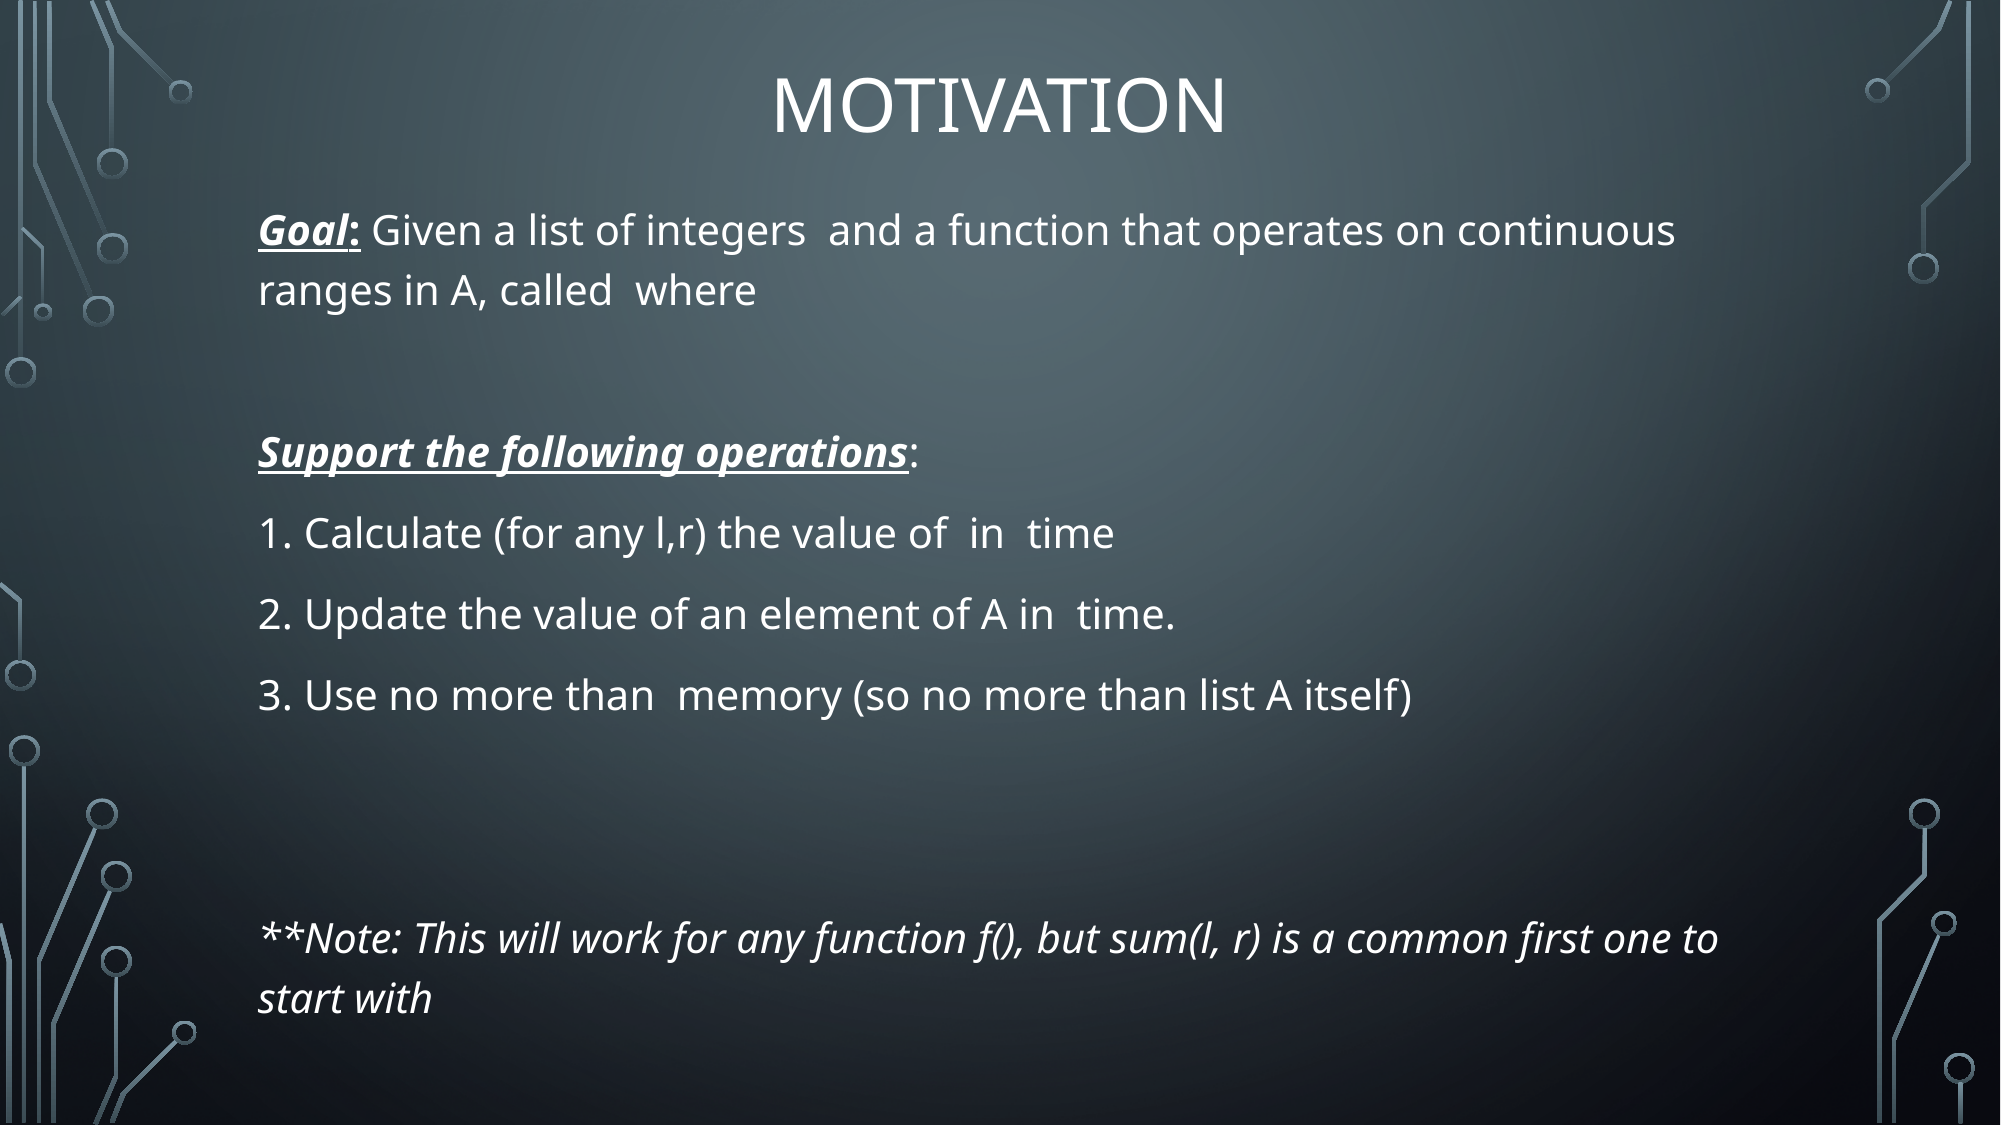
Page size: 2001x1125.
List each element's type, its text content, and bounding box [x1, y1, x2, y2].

title Motivation [187, 37, 1813, 179]
